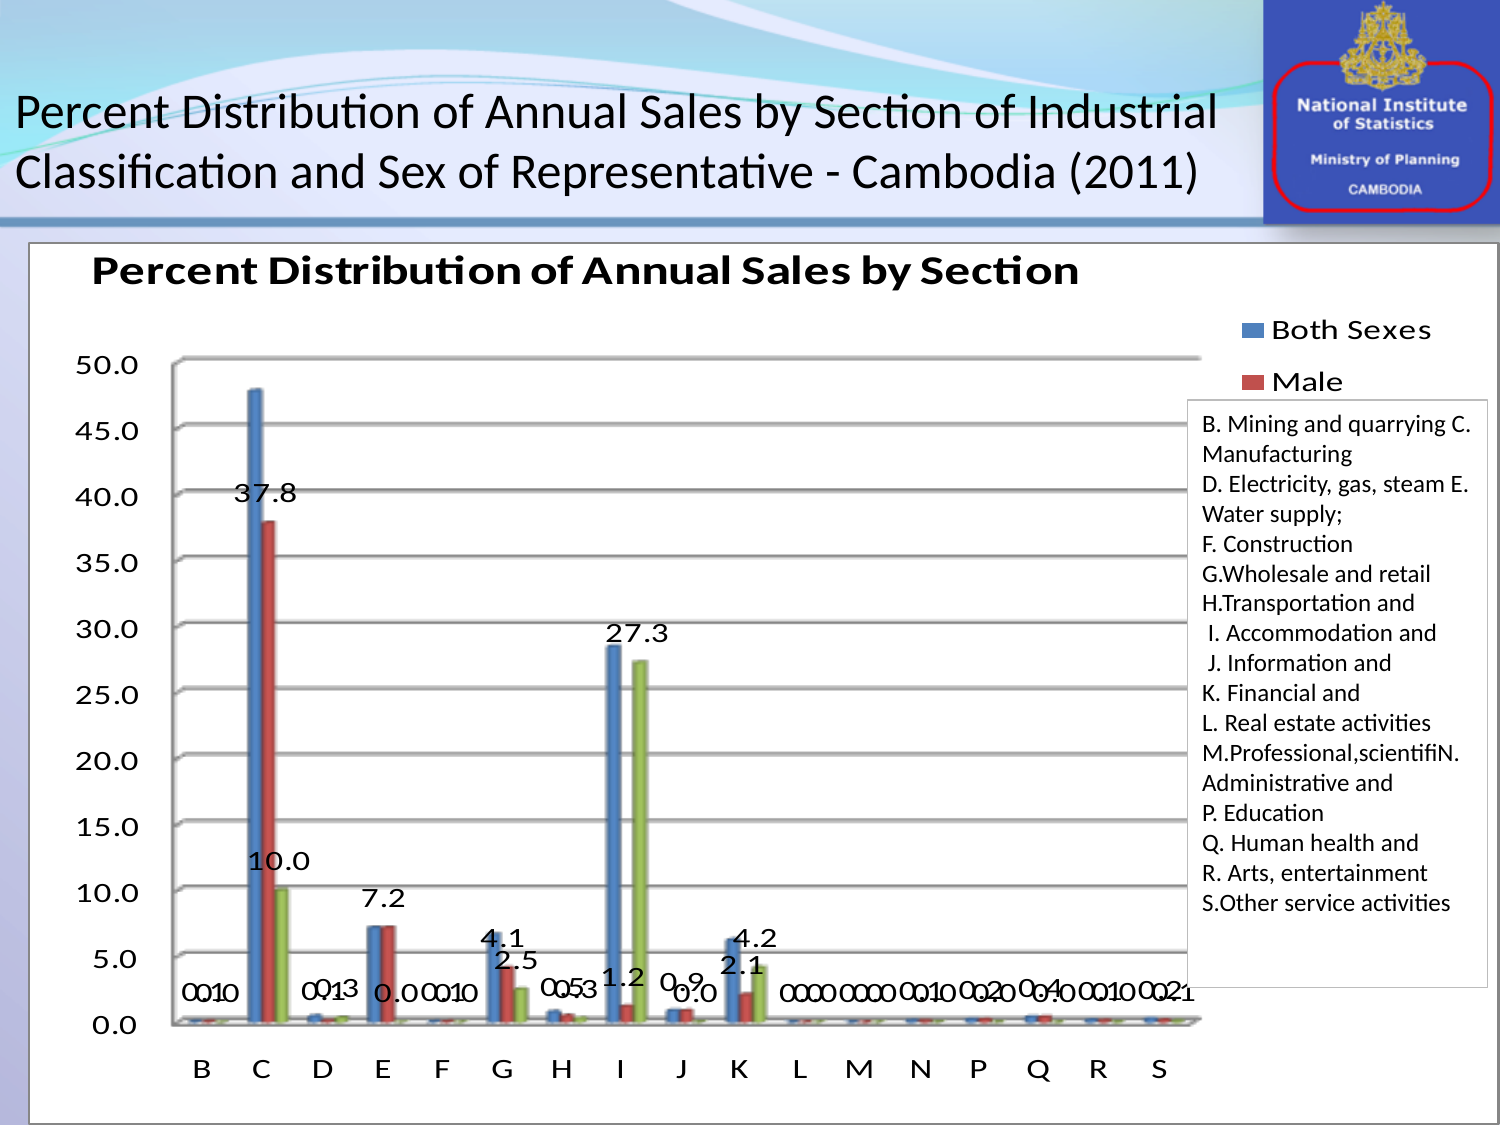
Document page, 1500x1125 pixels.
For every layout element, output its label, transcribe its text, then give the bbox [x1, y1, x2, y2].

title Percent Distribution of Annual Sales by Section of Industrial Classification and Sex of Representative - Cambodia (2011) [0, 44, 1426, 233]
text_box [24, 239, 1500, 1125]
picture [0, 0, 1500, 1125]
